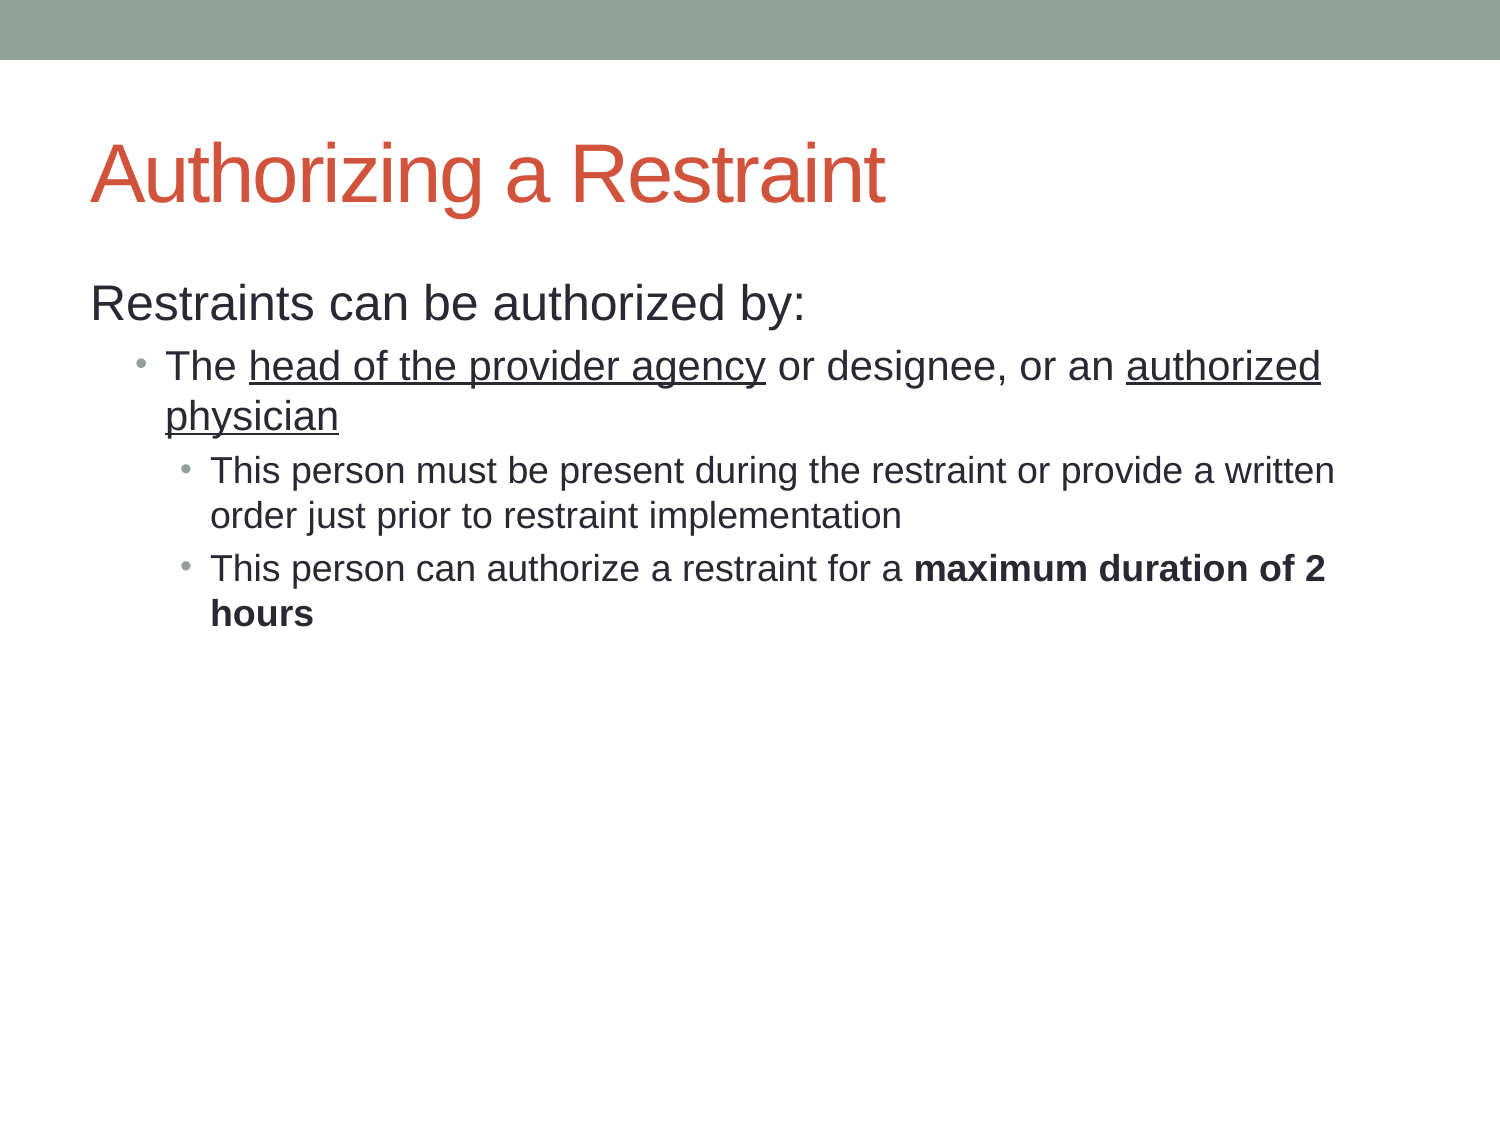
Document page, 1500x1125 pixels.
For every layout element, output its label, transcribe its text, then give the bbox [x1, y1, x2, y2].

title Authorizing a Restraint [75, 87, 1425, 250]
list Restraints can be authorized by: The head of the provider agency or designee, or an authorized physician This person must be present during the restraint or provide a written order just prior to restraint implementation This person can authorize a restraint for a maximum duration of 2 hours [75, 262, 1425, 1063]
